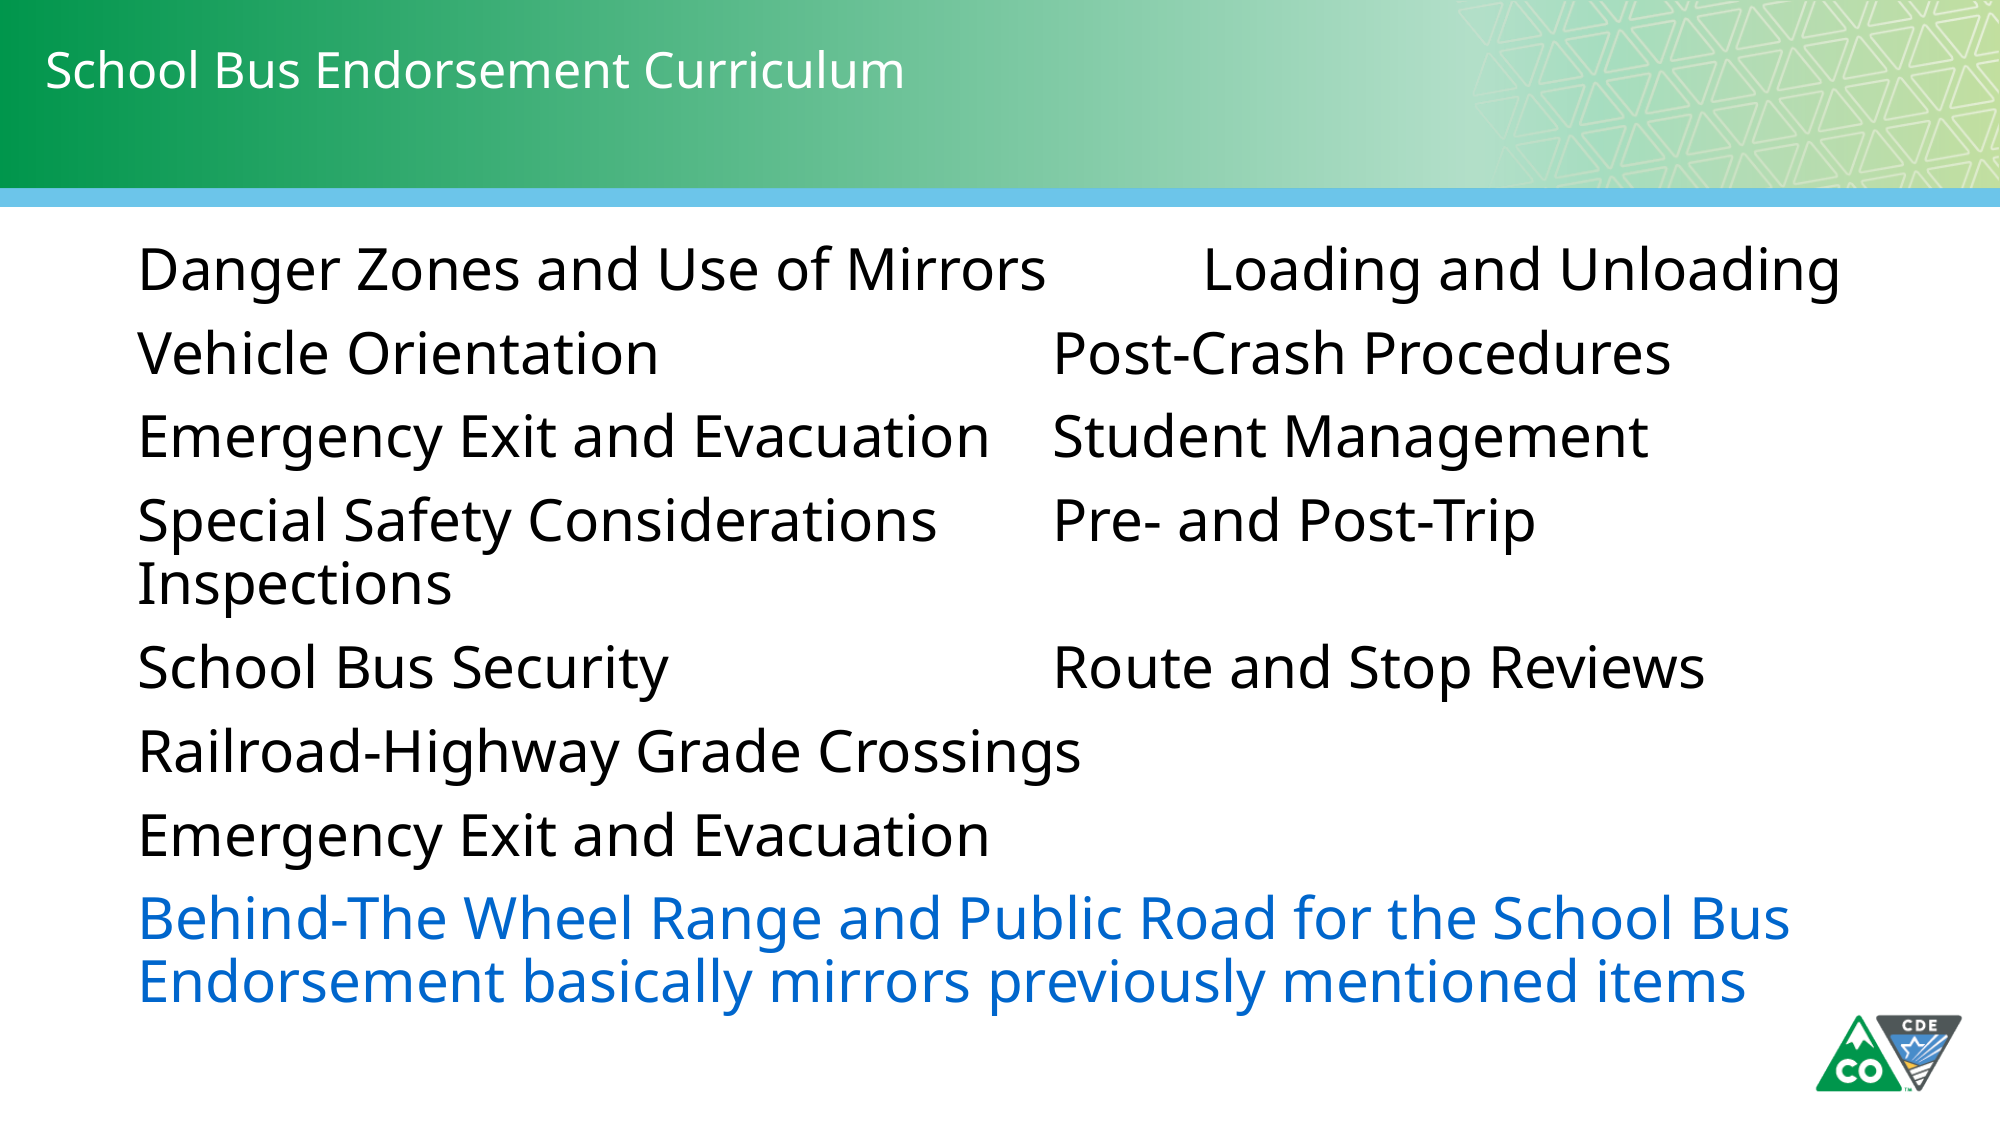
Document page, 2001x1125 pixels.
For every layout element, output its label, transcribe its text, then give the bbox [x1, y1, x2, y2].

picture [0, 0, 2000, 207]
list Danger Zones and Use of Mirrors Loading and Unloading Vehicle Orientation Post-Crash Procedures Emergency Exit and Evacuation Student Management Special Safety Considerations Pre- and Post-Trip Inspections School Bus Security Route and Stop Reviews Railroad-Highway Grade Crossings Emergency Exit and Evacuation Behind-The Wheel Range and Public Road for the School Bus Endorsement basically mirrors previously mentioned items [137, 239, 1863, 954]
picture [1803, 1006, 1972, 1099]
title School Bus Endorsement Curriculum [45, 45, 1002, 162]
